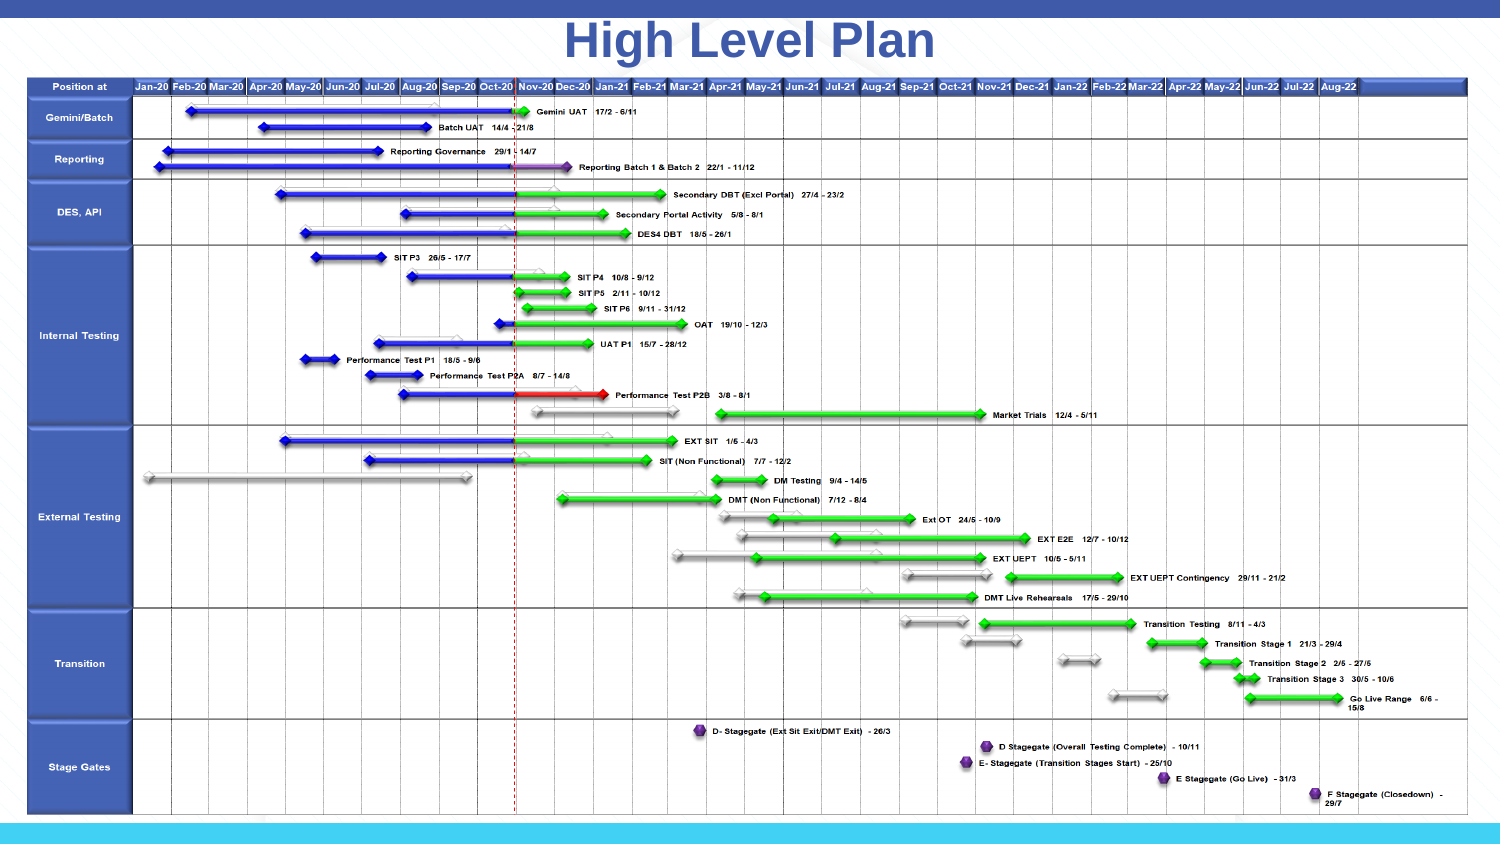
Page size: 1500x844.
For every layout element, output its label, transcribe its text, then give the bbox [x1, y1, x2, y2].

text_box High Level Plan [74, 5, 1425, 76]
picture [0, 0, 1500, 844]
